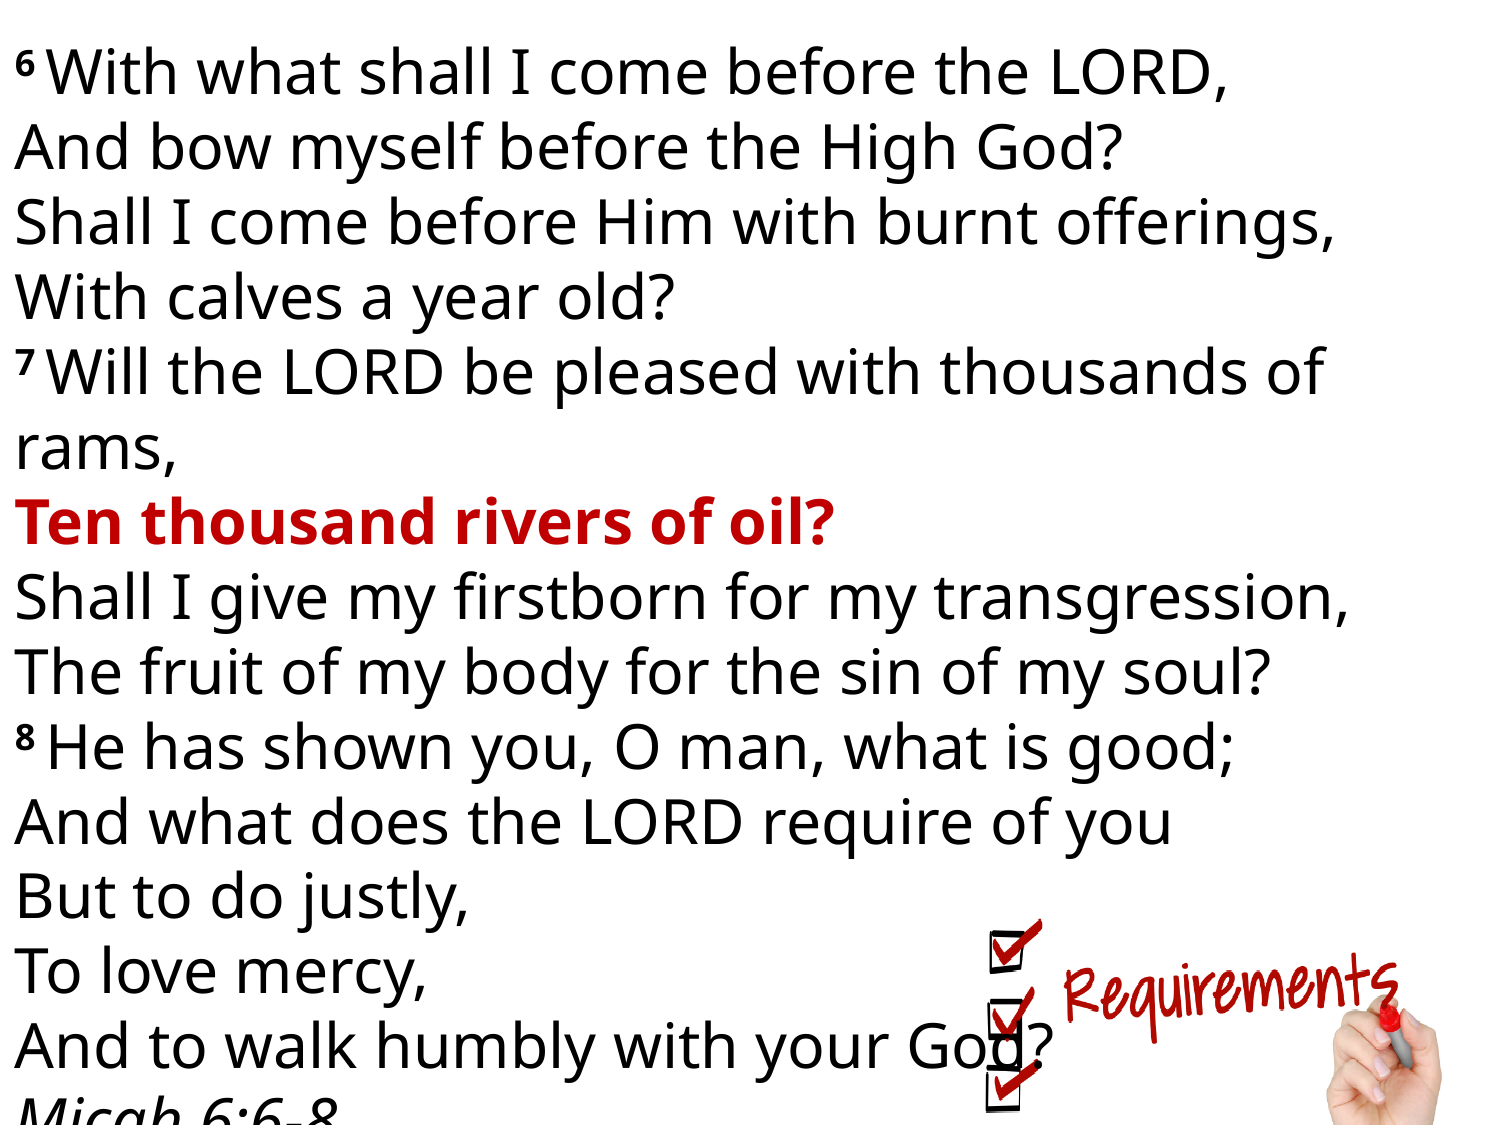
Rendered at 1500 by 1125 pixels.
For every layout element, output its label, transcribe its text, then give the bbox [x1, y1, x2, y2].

text_box 6 With what shall I come before the Lord, And bow myself before the High God? Shall I come before Him with burnt offerings, With calves a year old? 7 Will the Lord be pleased with thousands of rams, Ten thousand rivers of oil? Shall I give my firstborn for my transgression, The fruit of my body for the sin of my soul? 8 He has shown you, O man, what is good; And what does the Lord require of you But to do justly, To love mercy, And to walk humbly with your God? Micah 6:6-8 [0, 24, 1427, 1125]
picture [924, 908, 1500, 1125]
